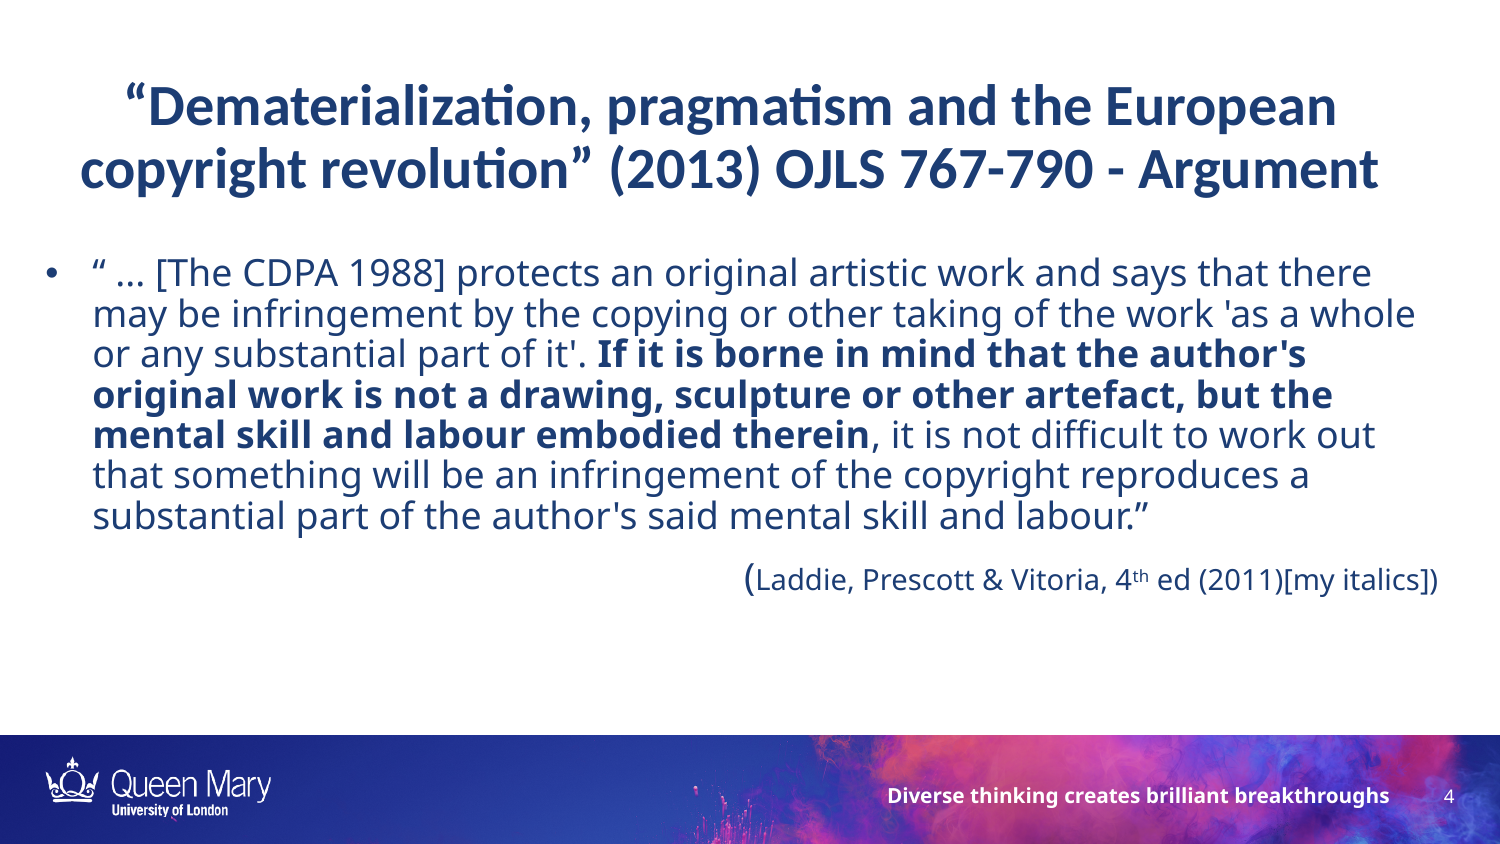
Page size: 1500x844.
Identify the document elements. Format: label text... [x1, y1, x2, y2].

picture [0, 735, 1500, 844]
list “ ... [The CDPA 1988] protects an original artistic work and says that there may be infringement by the copying or other taking of the work 'as a whole or any substantial part of it'. If it is borne in mind that the author's original work is not a drawing, sculpture or other artefact, but the mental skill and labour embodied therein, it is not difficult to work out that something will be an infringement of the copyright reproduces a substantial part of the author's said mental skill and labour.” (Laddie, Prescott & Vitoria, 4th ed (2011)[my italics]) [30, 246, 1454, 629]
list “Dematerialization, pragmatism and the European copyright revolution” (2013) OJLS 767-790 - Argument [46, 68, 1414, 203]
